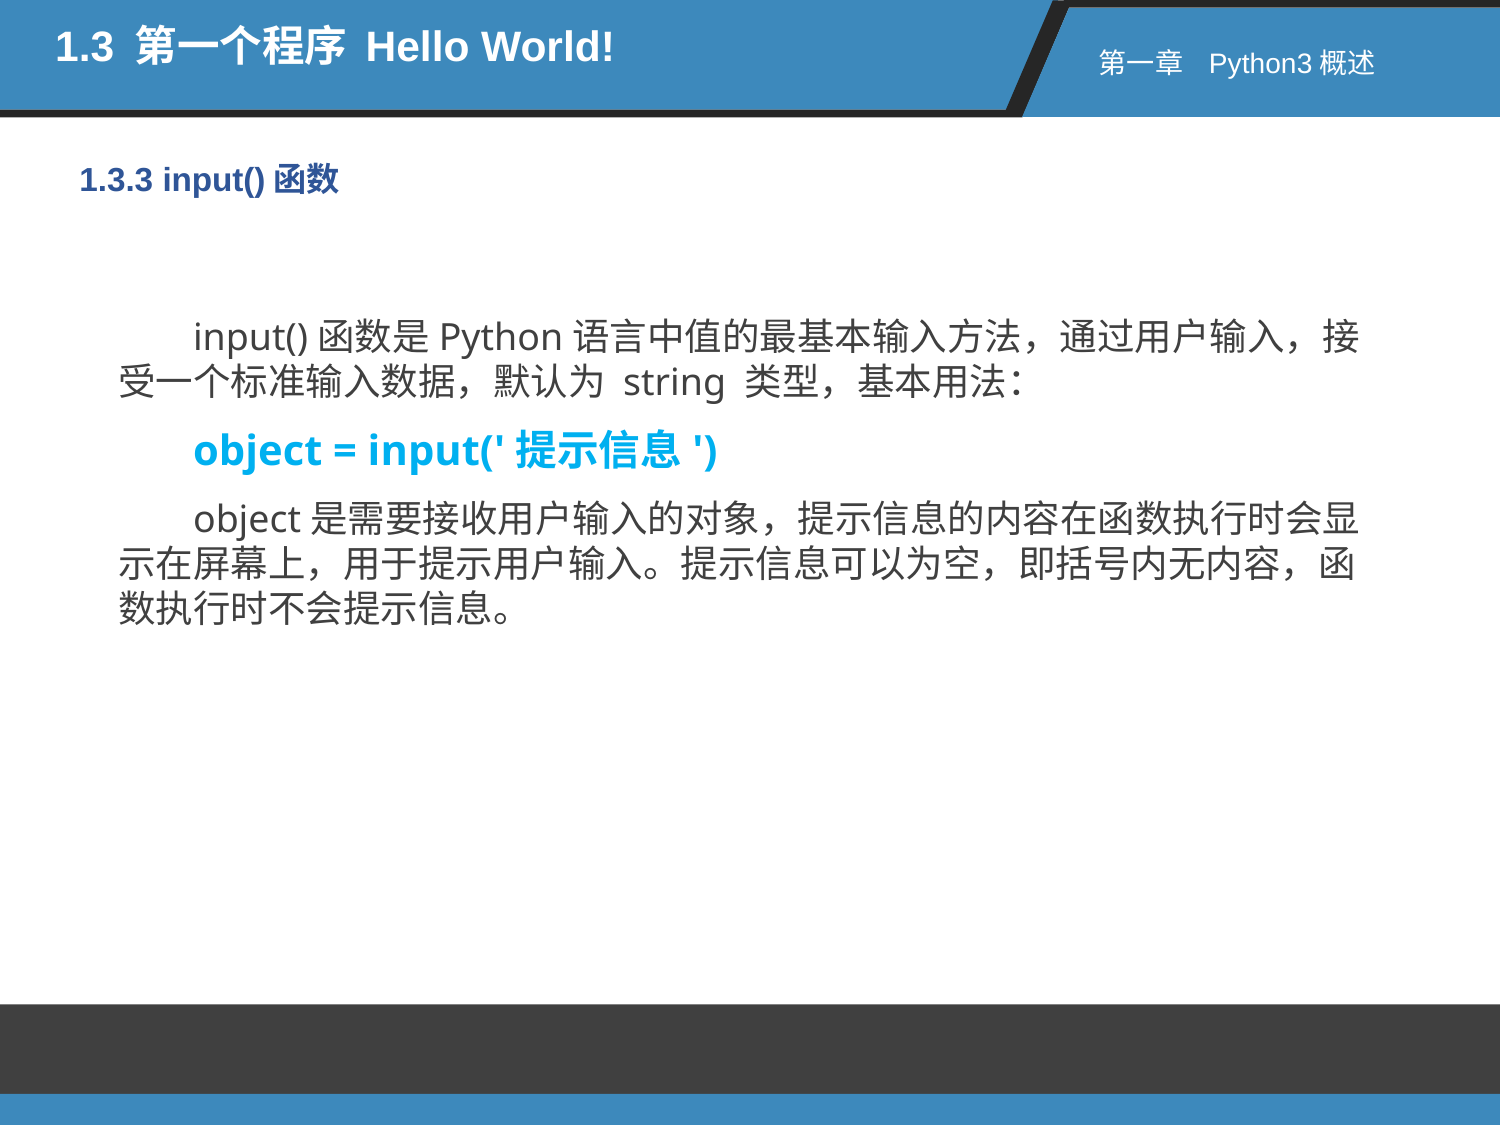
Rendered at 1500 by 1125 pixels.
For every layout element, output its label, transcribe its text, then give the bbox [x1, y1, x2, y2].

list 1.3 第一个程序 Hello World! [40, 17, 653, 111]
list input()函数是Python语言中值的最基本输入方法，通过用户输入，接受一个标准输入数据，默认为 string 类型，基本用法： object = input('提示信息') object是需要接收用户输入的对象，提示信息的内容在函数执行时会显示在屏幕上，用于提示用户输入。提示信息可以为空，即括号内无内容，函数执行时不会提示信息。 [103, 305, 1397, 692]
list 1.3.3 input()函数 [64, 155, 1229, 245]
text_box 第一章 Python3概述 [1083, 38, 1391, 87]
